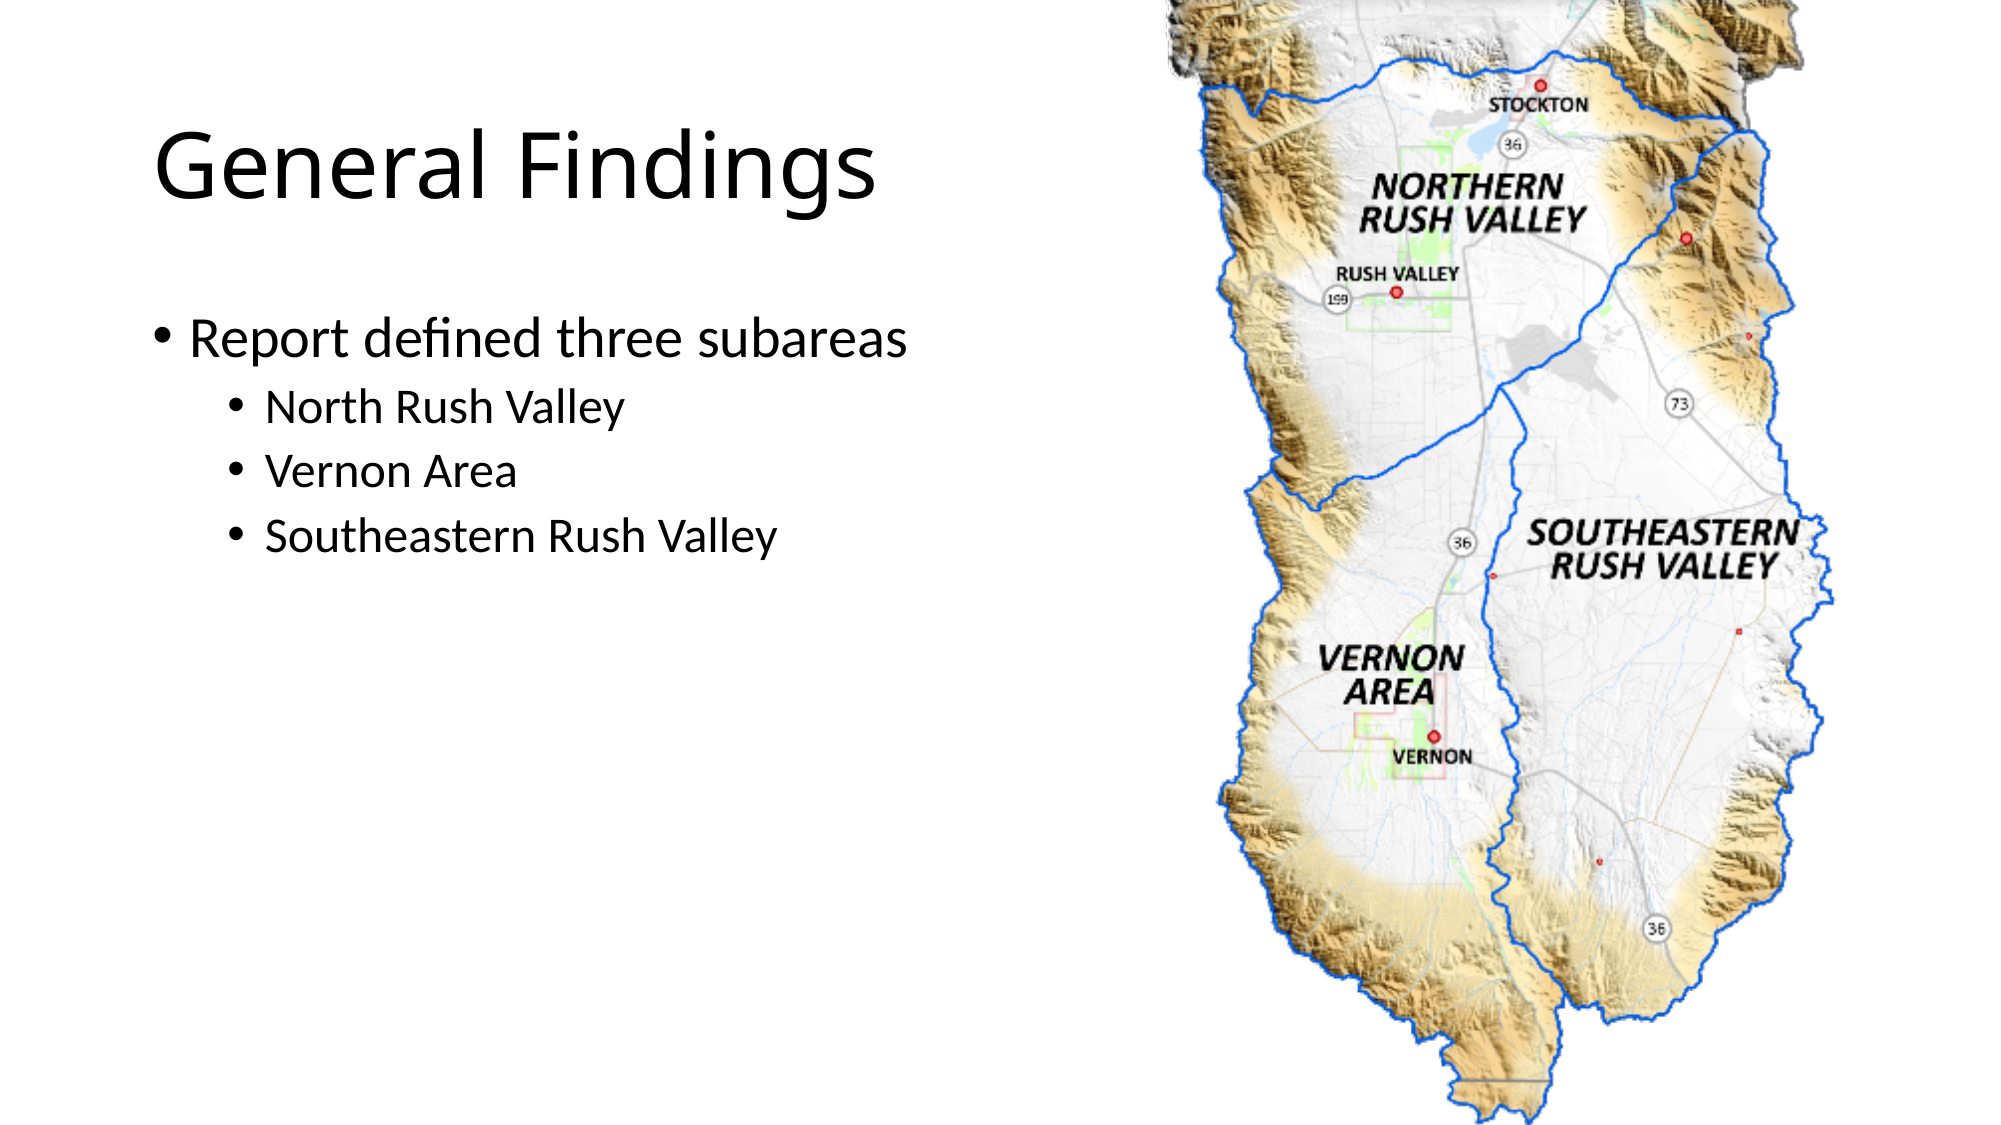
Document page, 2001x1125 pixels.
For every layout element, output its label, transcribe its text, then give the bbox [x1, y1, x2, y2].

title General Findings [137, 59, 1135, 278]
picture [1135, 0, 1884, 1125]
list Report defined three subareas North Rush Valley Vernon Area Southeastern Rush Valley [137, 299, 1135, 1014]
